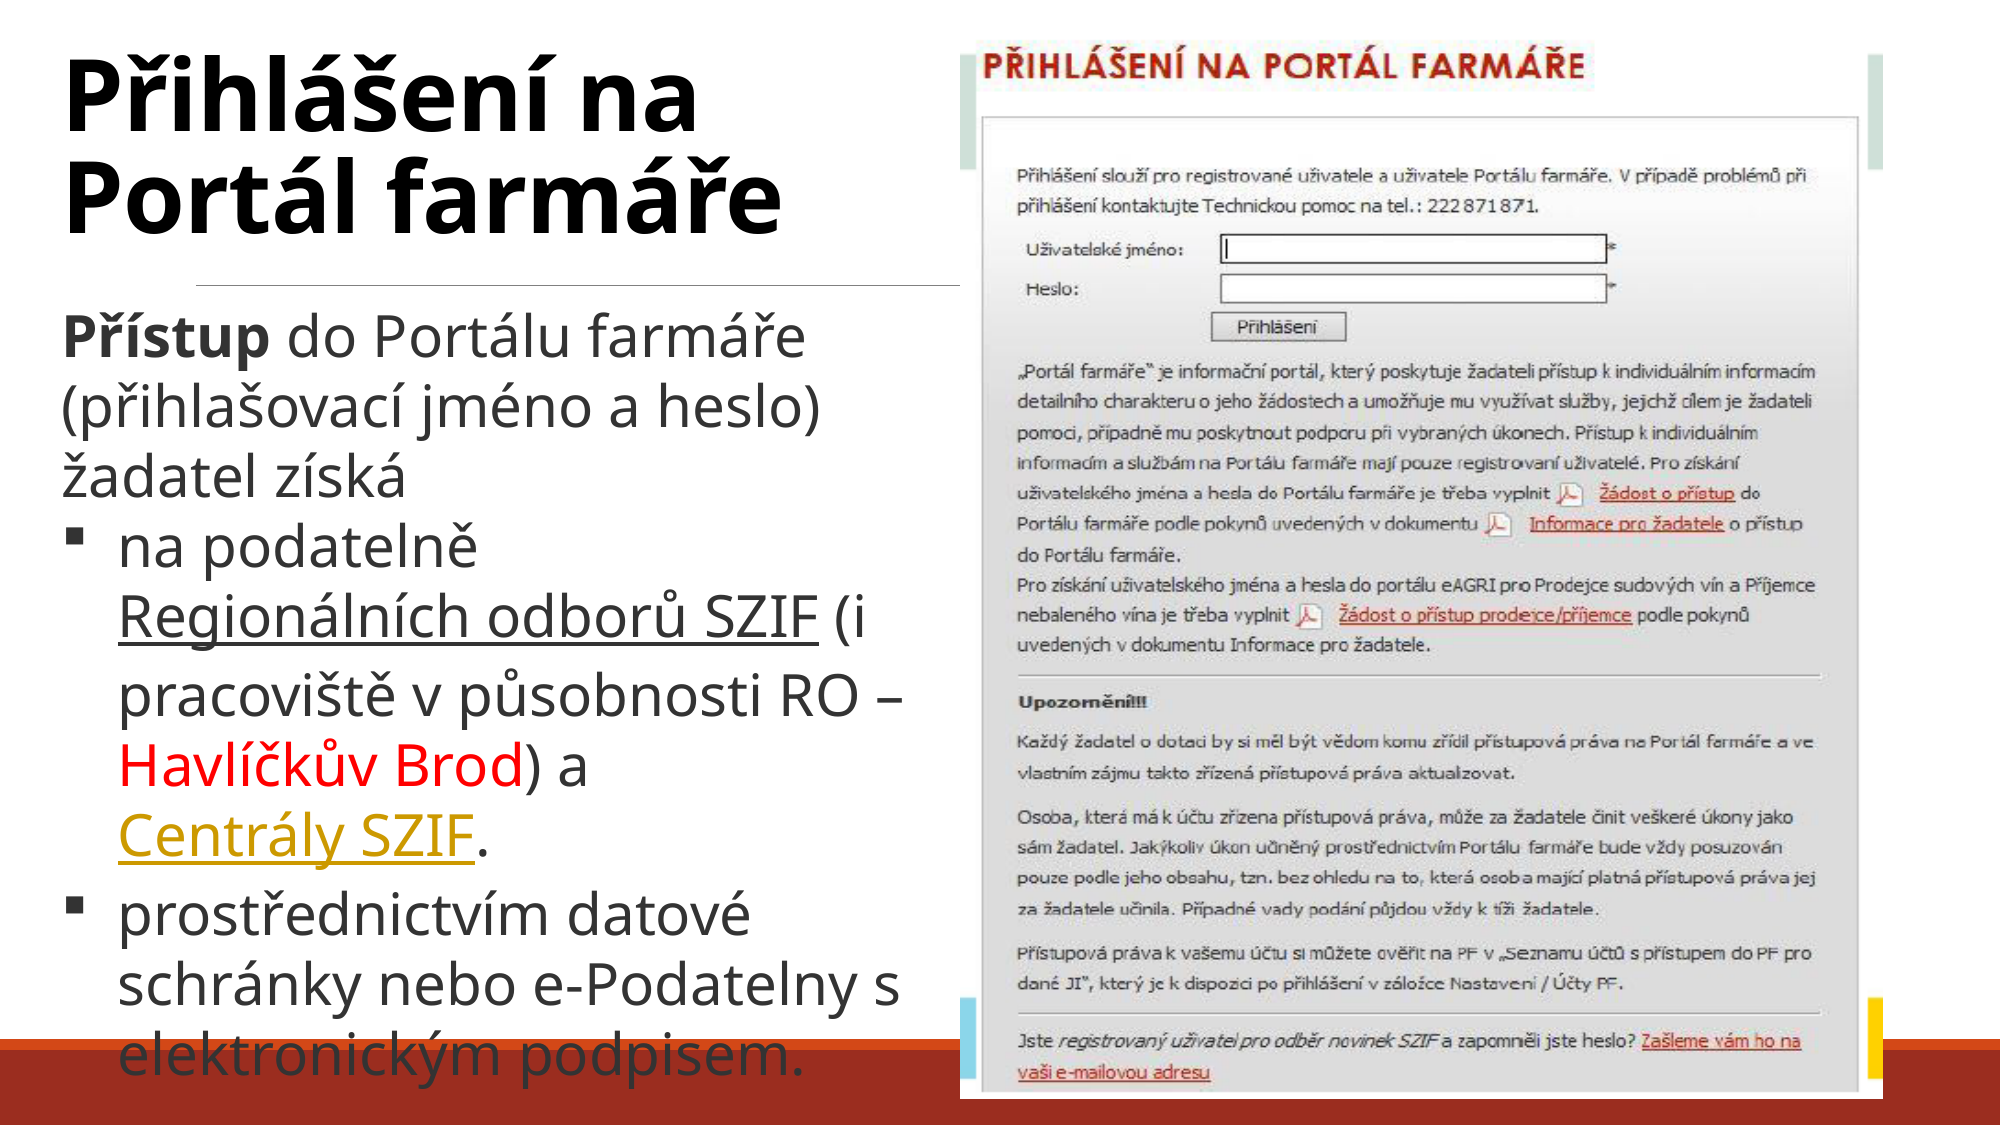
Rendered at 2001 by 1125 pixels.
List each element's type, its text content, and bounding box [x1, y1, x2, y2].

text_box Přístup do Portálu farmáře (přihlašovací jméno a heslo) žadatel získá na podatelně Regionálních odborů SZIF (i pracoviště v působnosti RO – Havlíčkův Brod) a Centrály SZIF. prostřednictvím datové schránky nebo e-Podatelny s elektronickým podpisem. [46, 291, 948, 1095]
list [960, 0, 1884, 1099]
title Přihlášení na Portál farmáře [46, 23, 926, 262]
